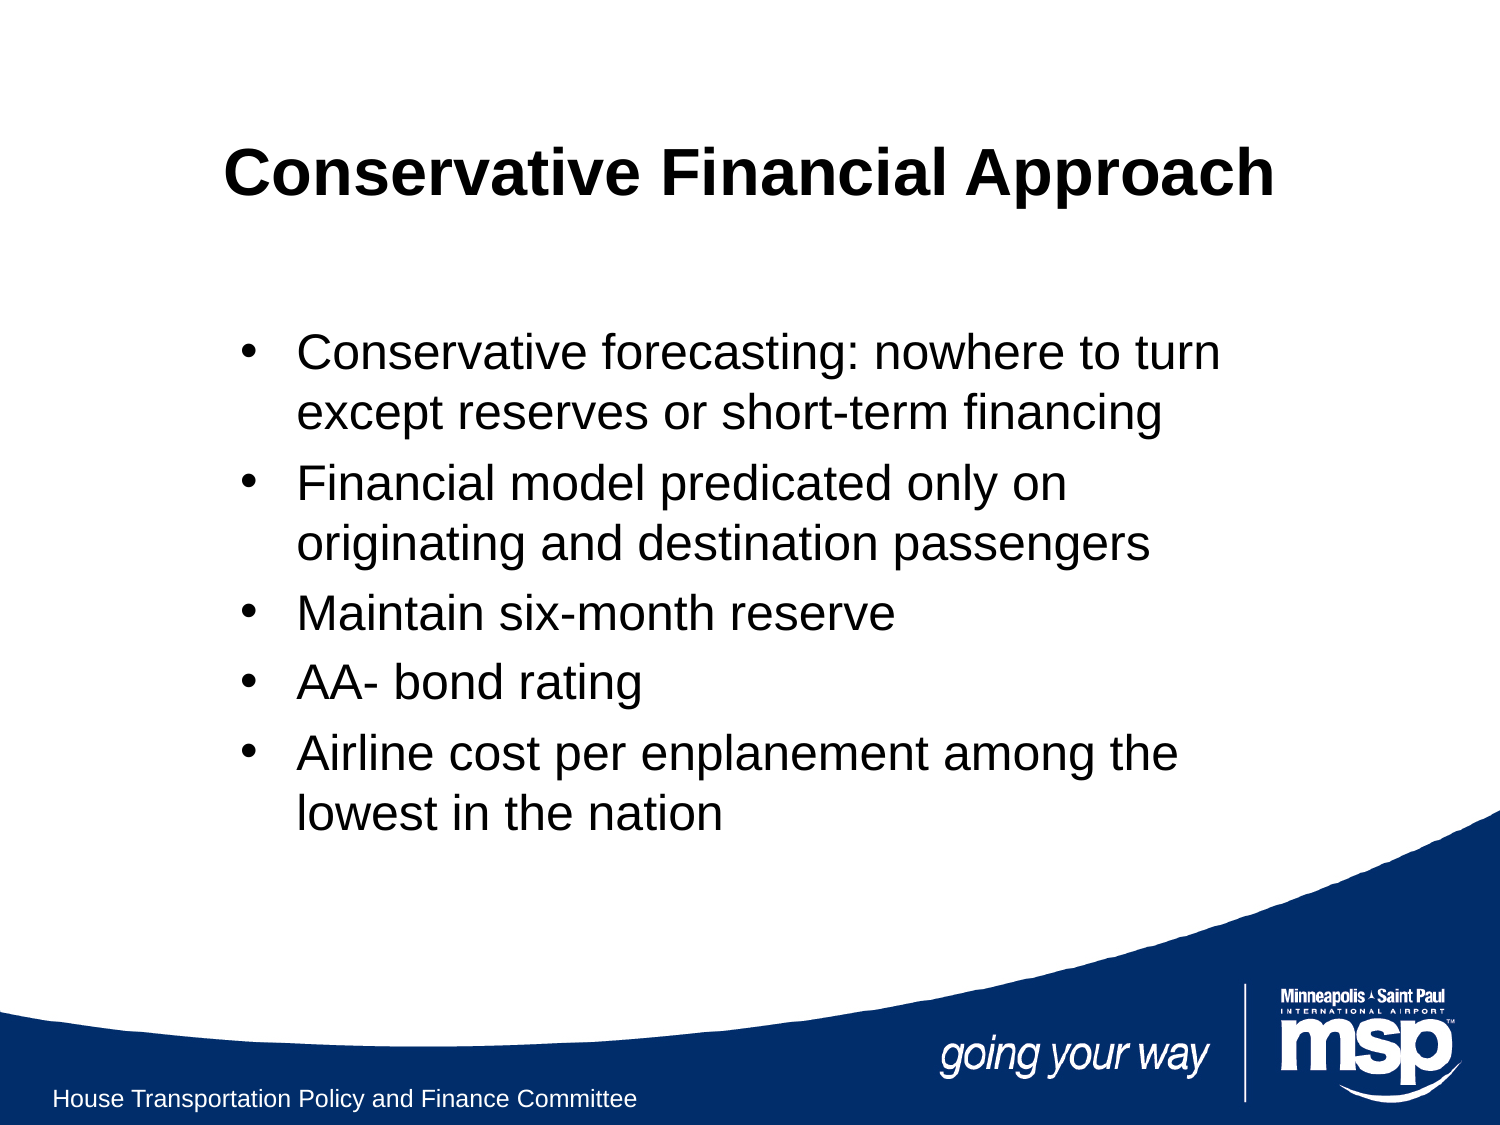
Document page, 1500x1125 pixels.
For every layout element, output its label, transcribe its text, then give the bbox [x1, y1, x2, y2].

list Conservative forecasting: nowhere to turn except reserves or short-term financing Financial model predicated only on originating and destination passengers Maintain six-month reserve AA- bond rating Airline cost per enplanement among the lowest in the nation [225, 312, 1288, 838]
picture [0, 809, 1500, 1125]
text_box House Transportation Policy and Finance Committee [37, 1074, 663, 1120]
title Conservative Financial Approach [162, 87, 1338, 250]
